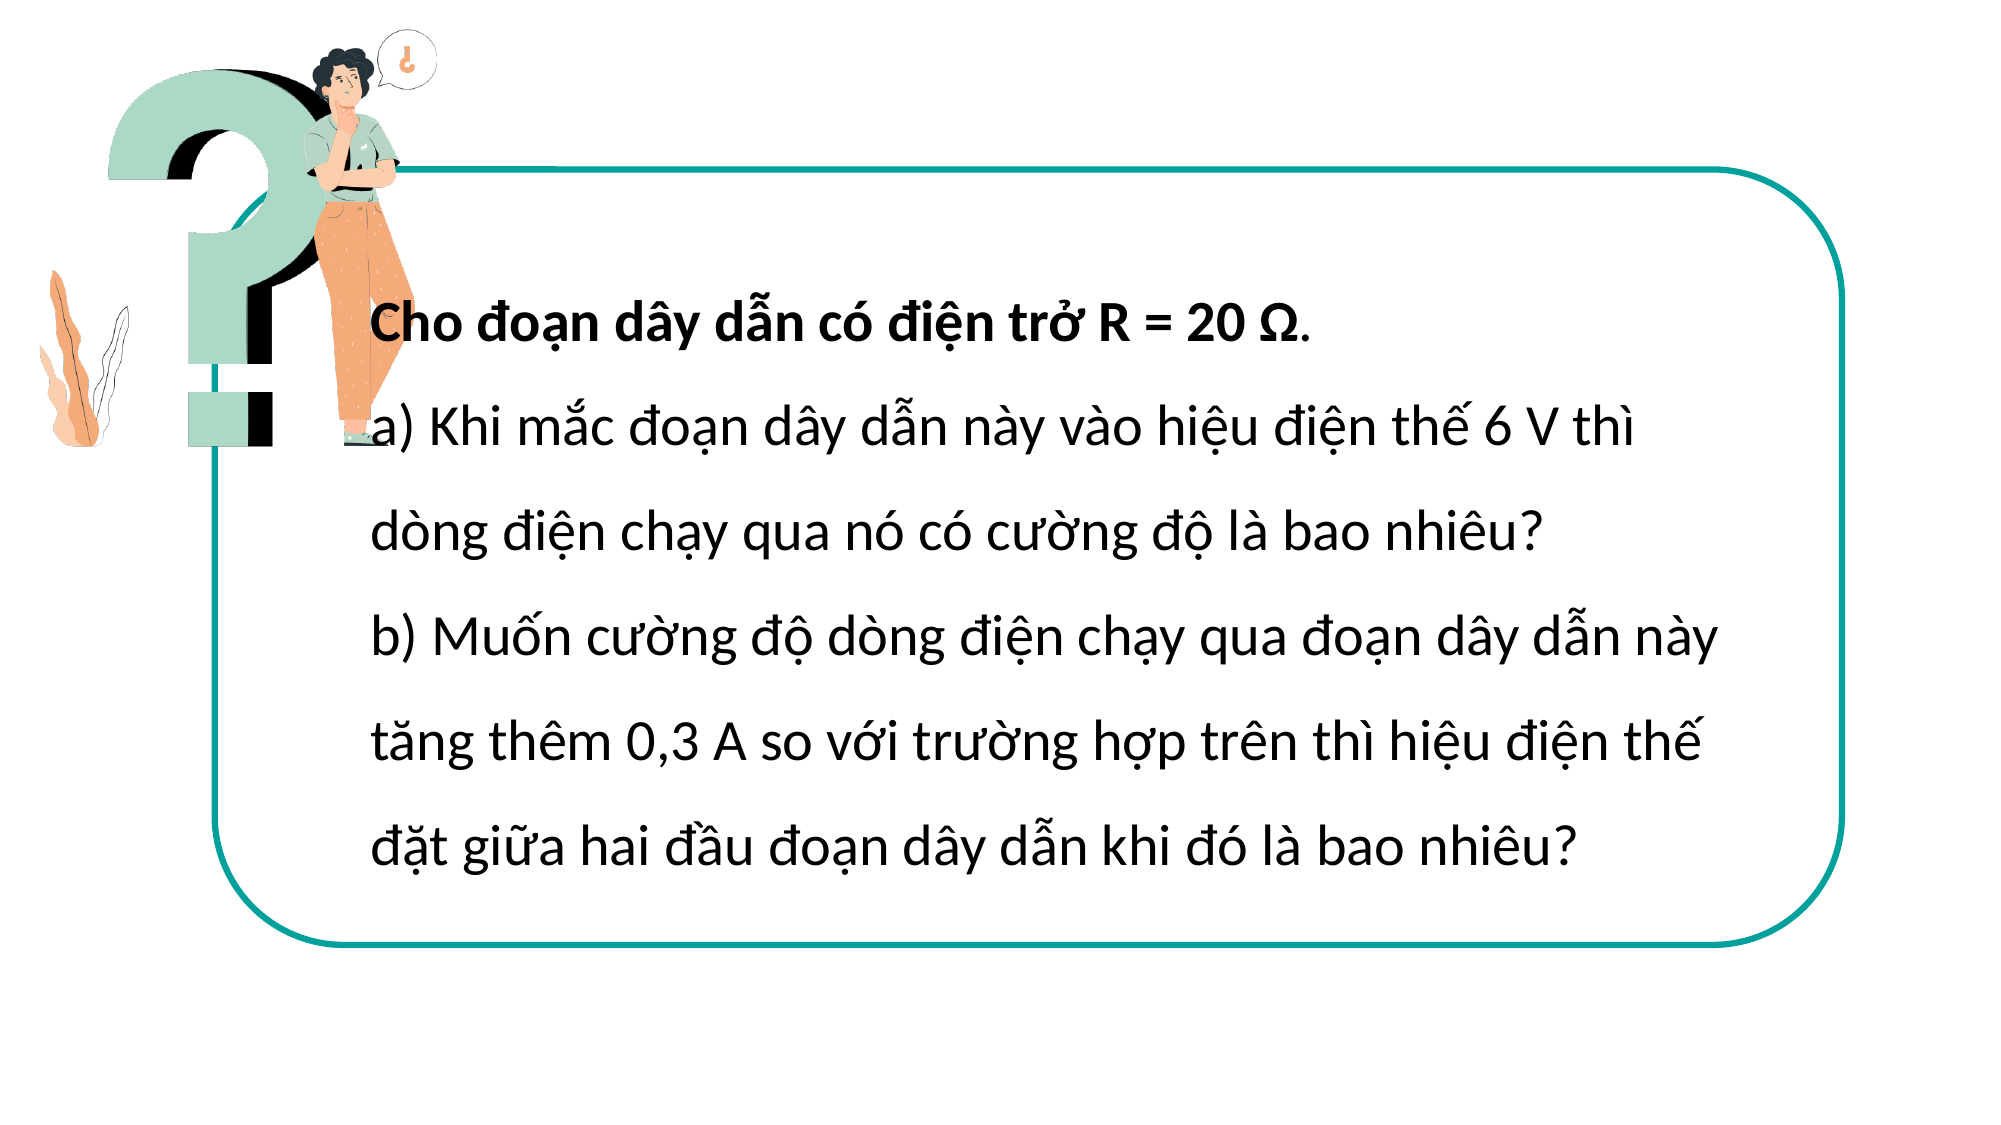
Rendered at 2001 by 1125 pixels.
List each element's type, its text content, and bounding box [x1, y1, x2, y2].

text_box Cho đoạn dây dẫn có điện trở R = 20 Ω. a) Khi mắc đoạn dây dẫn này vào hiệu điện thế 6 V thì dòng điện chạy qua nó có cường độ là bao nhiêu? b) Muốn cường độ dòng điện chạy qua đoạn dây dẫn này tăng thêm 0,3 A so với trường hợp trên thì hiệu điện thế đặt giữa hai đầu đoạn dây dẫn khi đó là bao nhiêu? [324, 240, 1773, 884]
picture [39, 28, 437, 448]
text_box [213, 168, 1843, 946]
